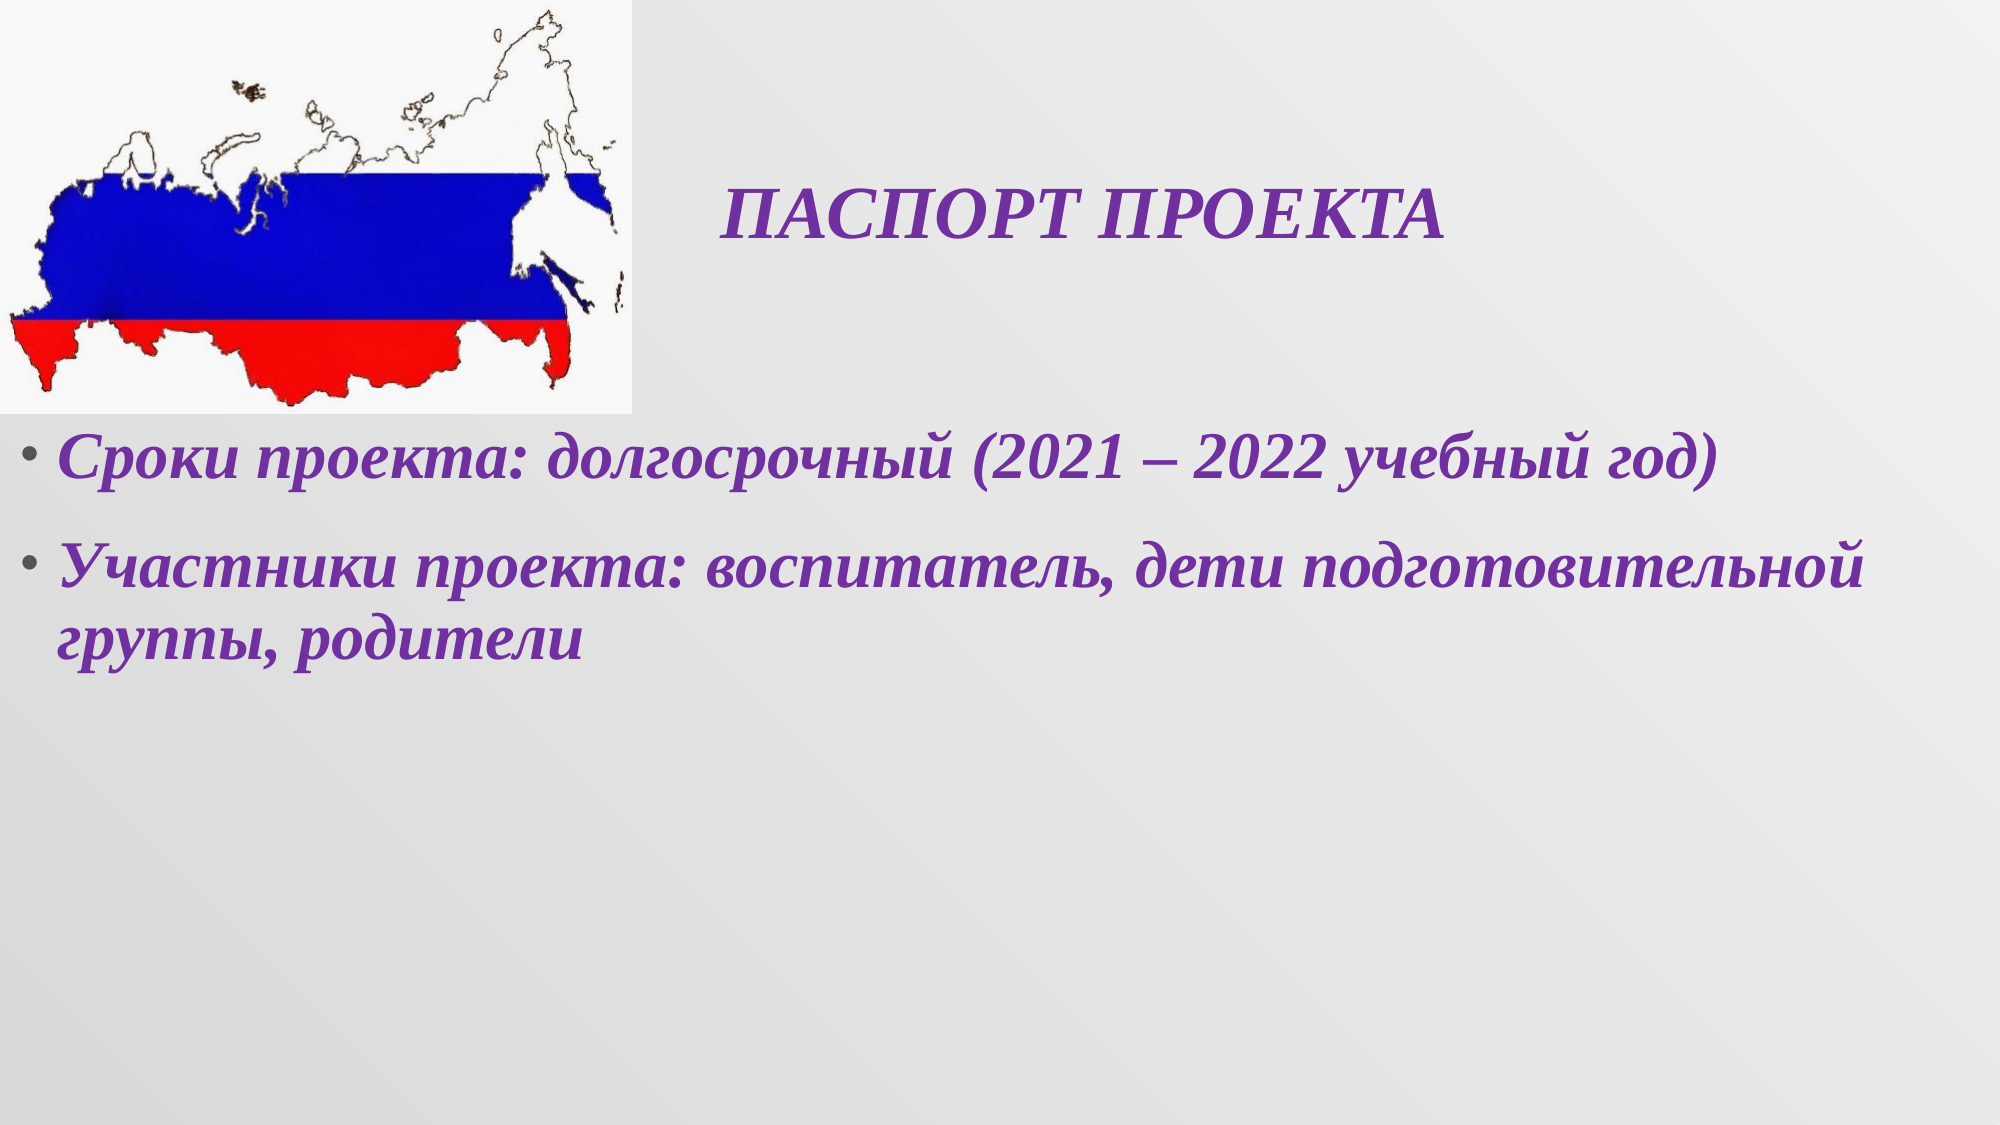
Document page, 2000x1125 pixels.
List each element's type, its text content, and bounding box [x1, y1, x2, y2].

picture [0, 0, 632, 414]
list Сроки проекта: долгосрочный (2021 – 2022 учебный год) Участники проекта: воспитатель, дети подготовительной группы, родители [0, 413, 1942, 783]
title Паспорт проекта [632, 45, 1800, 263]
